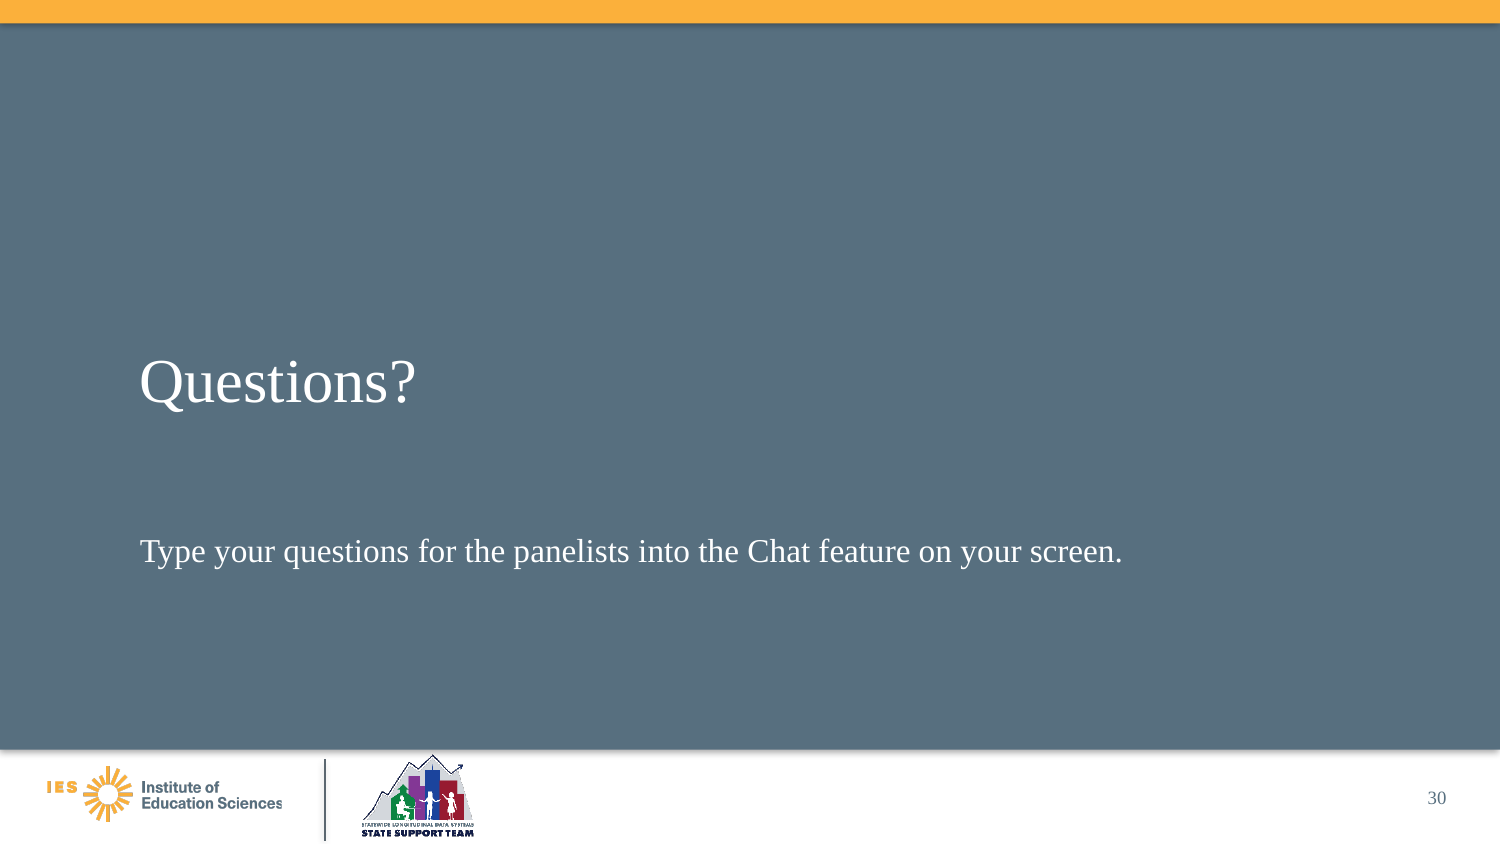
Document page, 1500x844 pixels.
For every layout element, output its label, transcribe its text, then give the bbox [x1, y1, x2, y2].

title Questions? [139, 340, 1401, 539]
picture [361, 754, 474, 839]
slide_number 30 [1394, 774, 1454, 820]
text_box Type your questions for the panelists into the Chat feature on your screen. [125, 521, 1213, 577]
